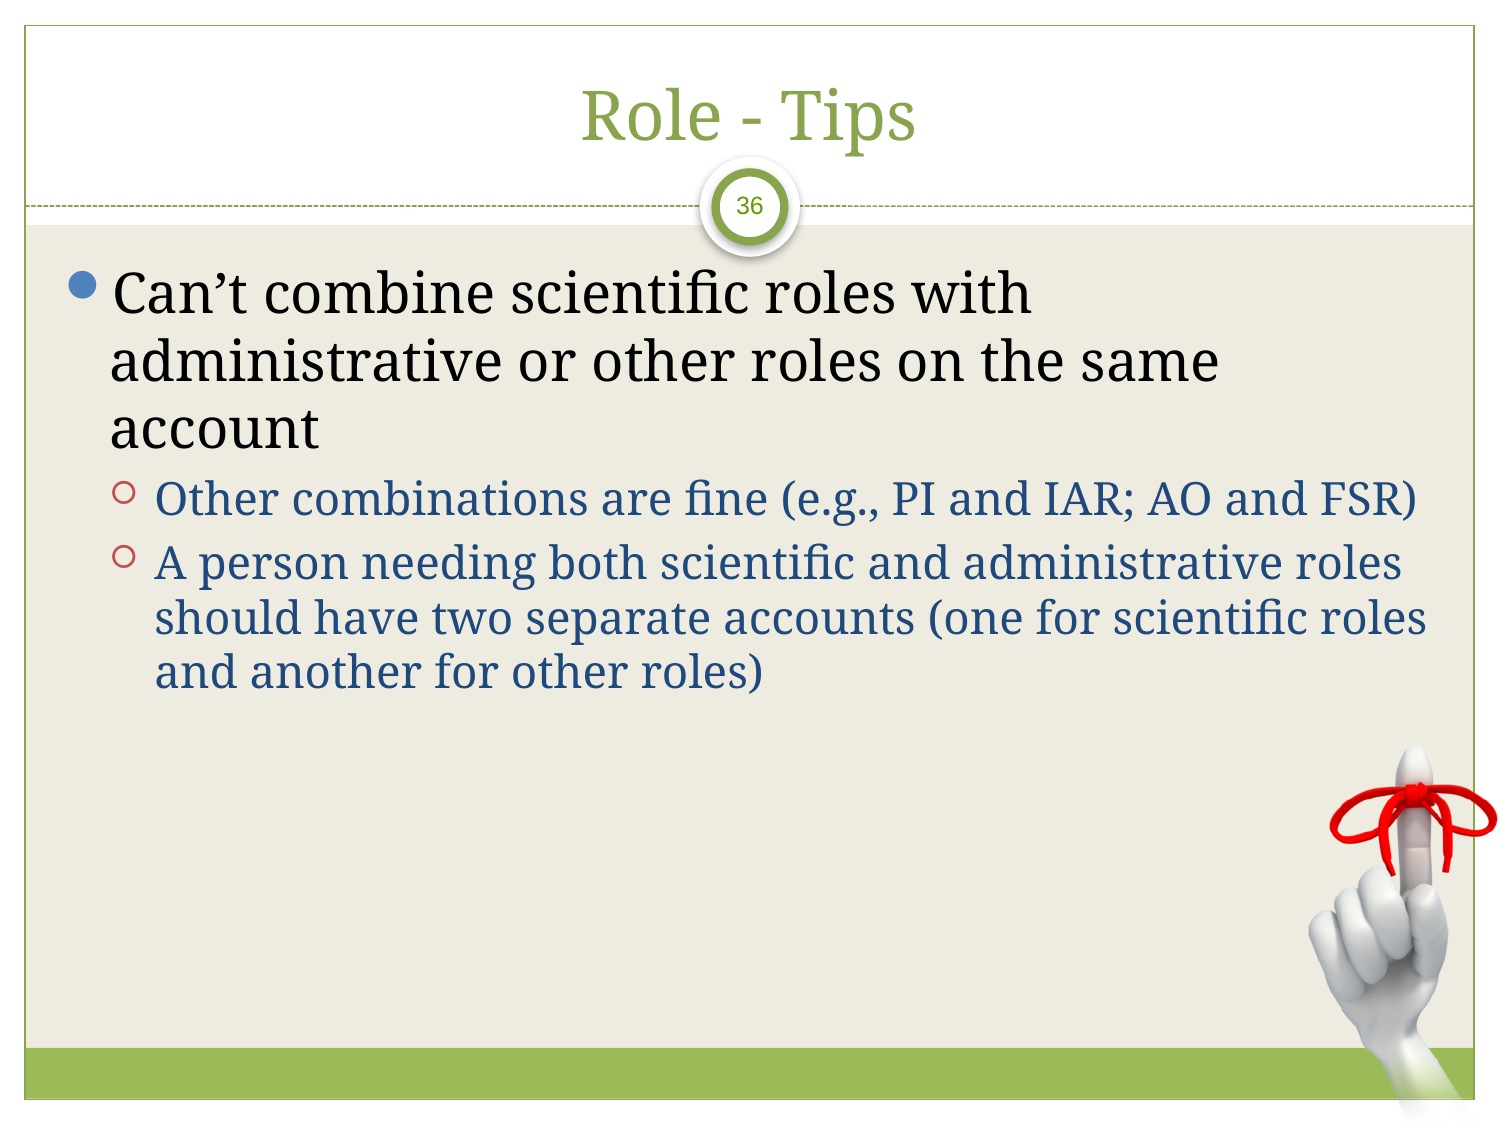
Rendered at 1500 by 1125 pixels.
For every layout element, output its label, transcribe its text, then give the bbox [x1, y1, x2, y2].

list Can’t combine scientific roles with administrative or other roles on the same account Other combinations are fine (e.g., PI and IAR; AO and FSR) A person needing both scientific and administrative roles should have two separate accounts (one for scientific roles and another for other roles) [49, 249, 1445, 1001]
title Role - Tips [49, 37, 1450, 162]
picture [1212, 735, 1500, 1123]
